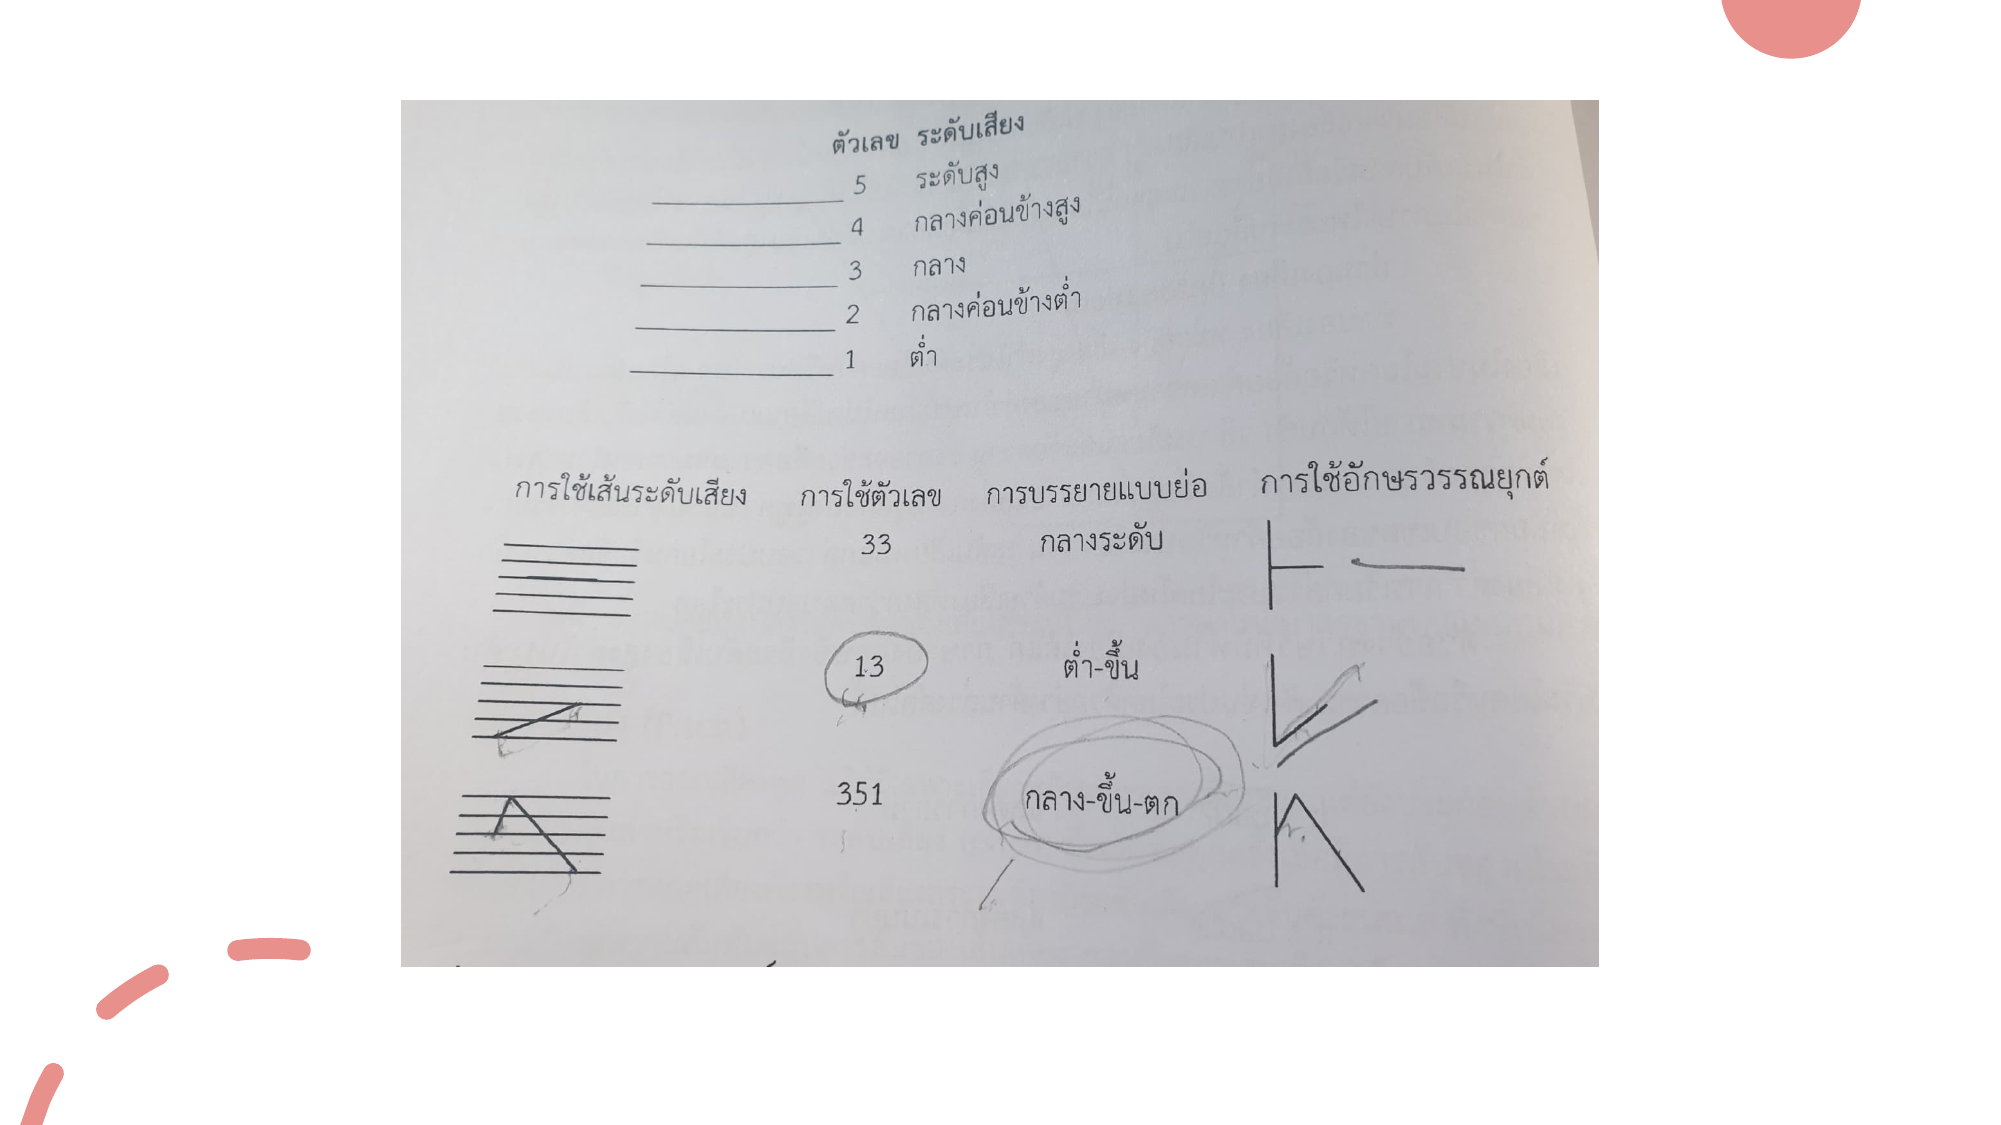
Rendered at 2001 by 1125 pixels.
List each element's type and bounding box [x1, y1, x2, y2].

picture [401, 100, 1599, 968]
